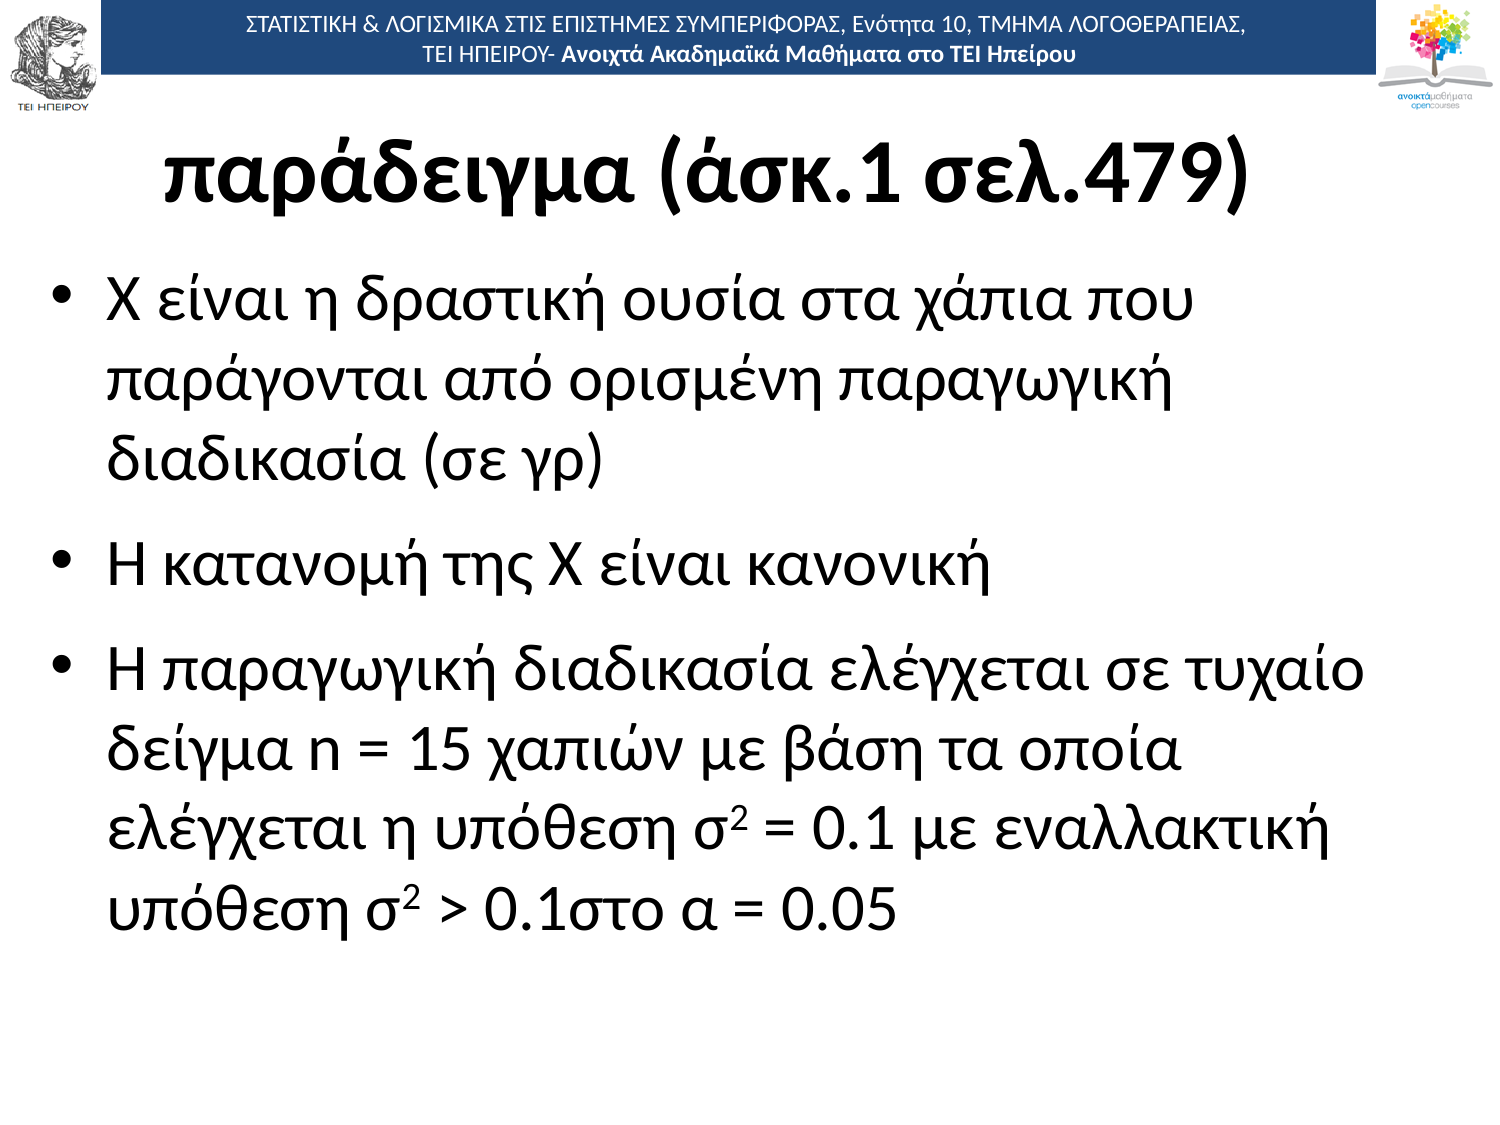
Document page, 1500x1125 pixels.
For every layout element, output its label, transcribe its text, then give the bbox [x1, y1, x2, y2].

title παράδειγμα (άσκ.1 σελ.479) [100, 75, 1317, 246]
text_box ΣΤΑΤΙΣΤΙΚΗ & ΛΟΓΙΣΜΙΚΑ ΣΤΙΣ ΕΠΙΣΤΗΜΕΣ ΣΥΜΠΕΡΙΦΟΡΑΣ, Ενότητα 10, ΤΜΗΜΑ ΛΟΓΟΘΕΡΑΠΕΙΑΣ, ΤΕΙ ΗΠΕΙΡΟΥ- Ανοιχτά Ακαδημαϊκά Μαθήματα στο ΤΕΙ Ηπείρου [101, 0, 1373, 75]
list Χ είναι η δραστική ουσία στα χάπια που παράγονται από ορισμένη παραγωγική διαδικασία (σε γρ) Η κατανομή της Χ είναι κανονική Η παραγωγική διαδικασία ελέγχεται σε τυχαίο δείγμα n = 15 χαπιών με βάση τα οποία ελέγχεται η υπόθεση σ2 = 0.1 με εναλλακτική υπόθεση σ2 > 0.1στο α = 0.05 [35, 246, 1465, 1000]
picture [0, 0, 101, 114]
picture [1375, 0, 1500, 114]
